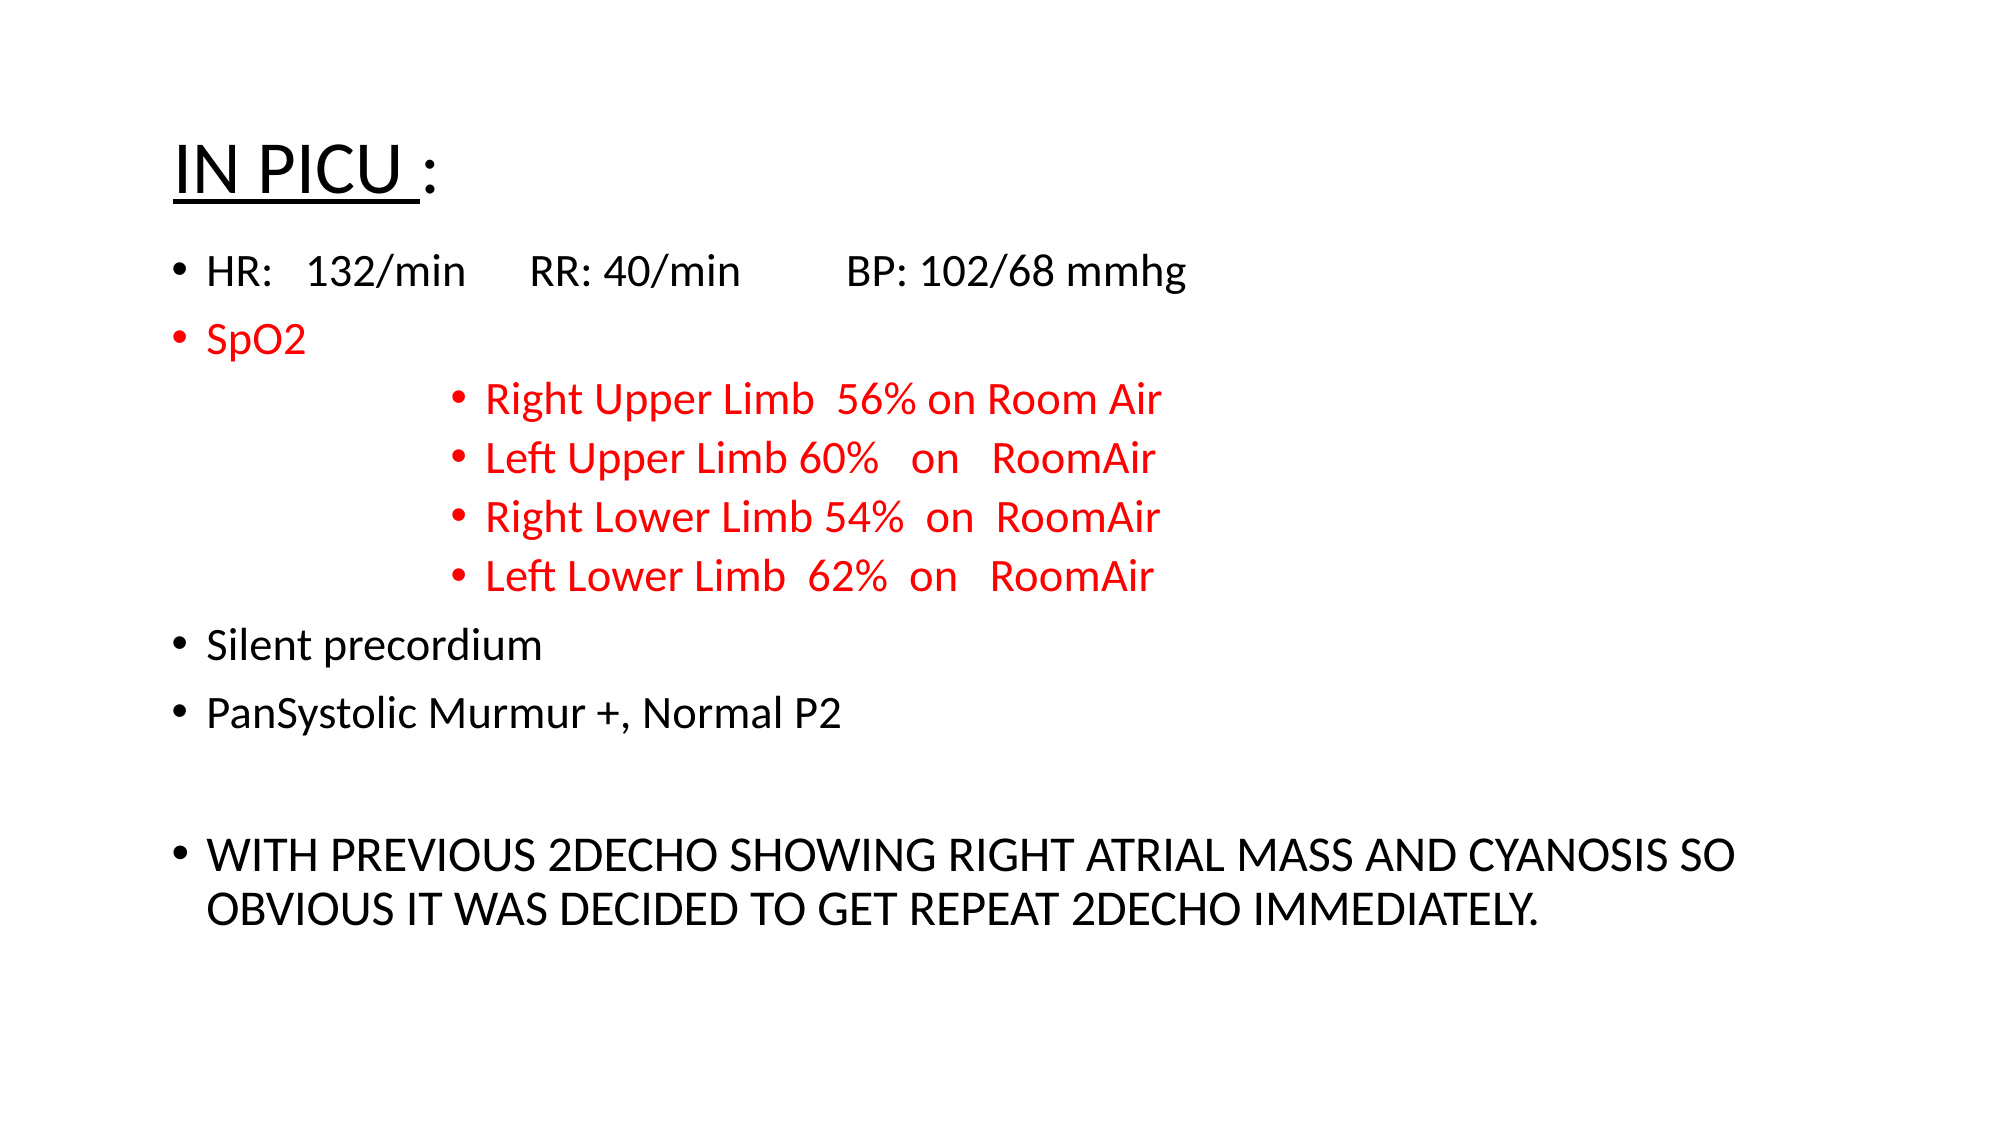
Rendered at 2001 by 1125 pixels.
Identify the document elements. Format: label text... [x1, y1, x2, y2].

list HR: 132/min RR: 40/min BP: 102/68 mmhg SpO2 Right Upper Limb 56% on Room Air Left Upper Limb 60% on RoomAir Right Lower Limb 54% on RoomAir Left Lower Limb 62% on RoomAir Silent precordium PanSystolic Murmur +, Normal P2 WITH PREVIOUS 2DECHO SHOWING RIGHT ATRIAL MASS AND CYANOSIS SO OBVIOUS IT WAS DECIDED TO GET REPEAT 2DECHO IMMEDIATELY. [156, 238, 1882, 944]
text_box IN PICU : [158, 111, 456, 217]
